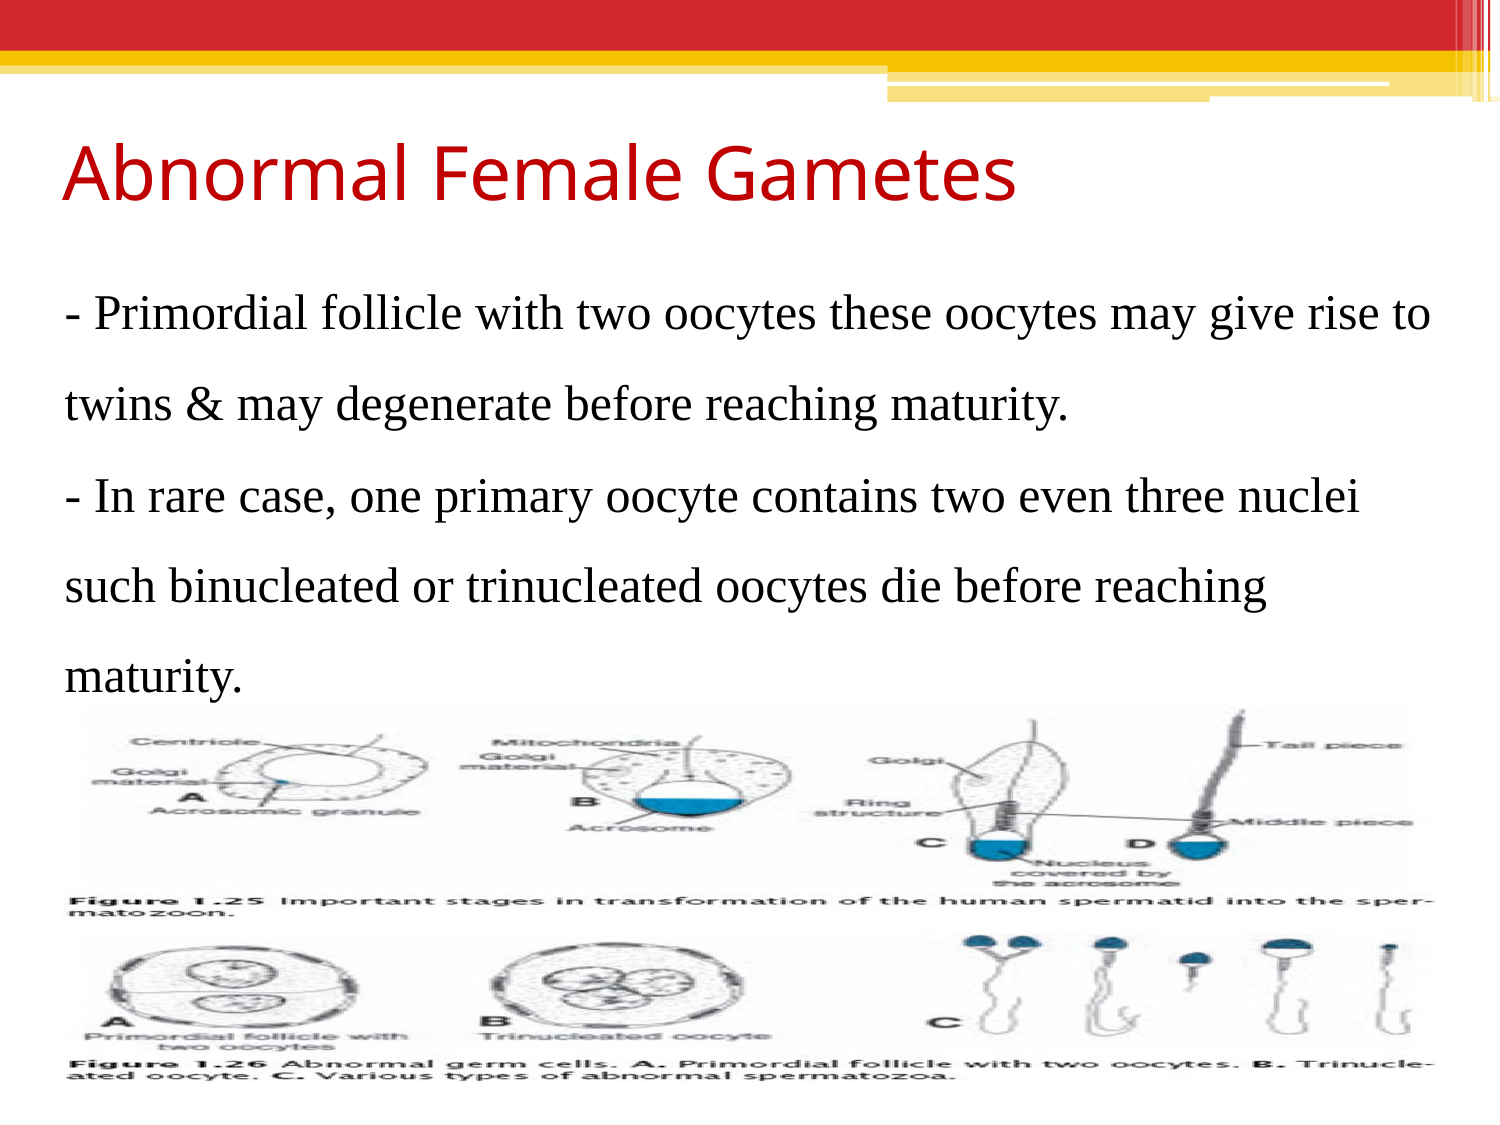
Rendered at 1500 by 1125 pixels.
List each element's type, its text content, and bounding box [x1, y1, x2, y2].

title Abnormal Female Gametes [62, 125, 1338, 216]
subtitle - Primordial follicle with two oocytes these oocytes may give rise to twins & may degenerate before reaching maturity. - In rare case, one primary oocyte contains two even three nuclei such binucleated or trinucleated oocytes die before reaching maturity. [62, 249, 1450, 860]
text_box [62, 706, 1438, 1082]
